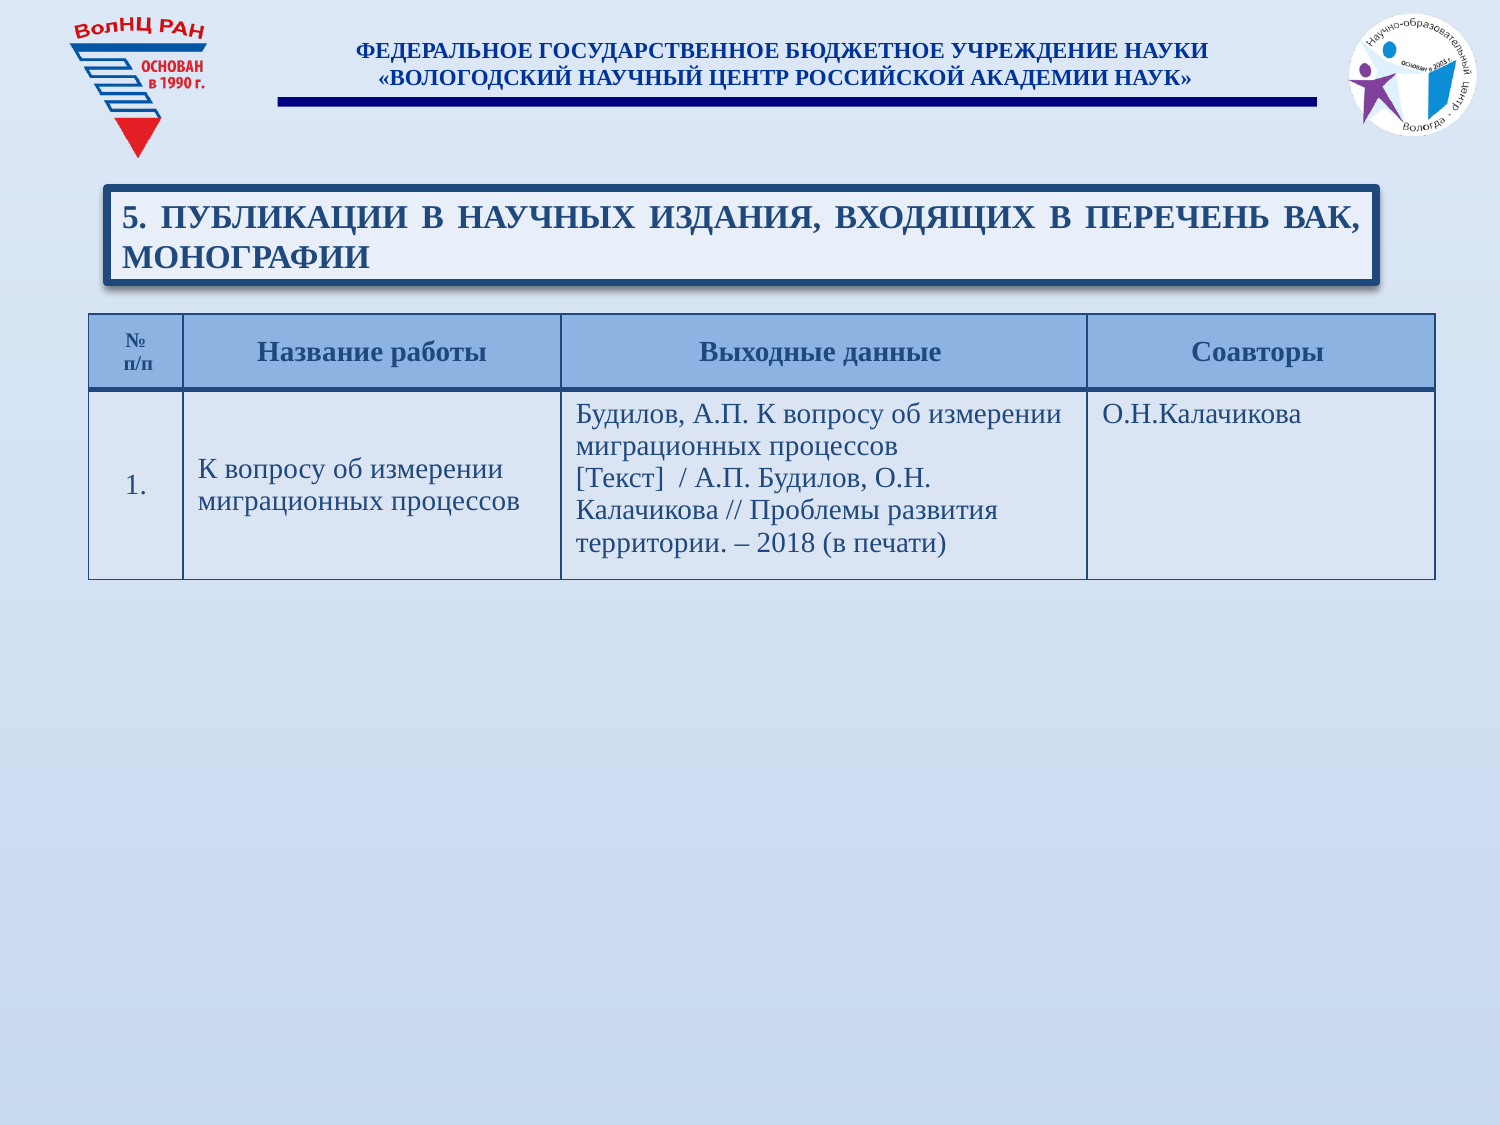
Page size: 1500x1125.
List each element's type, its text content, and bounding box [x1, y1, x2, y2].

table_cell О.Н.Калачикова [1088, 392, 1434, 579]
table_header Соавторы [1088, 315, 1434, 387]
text_box 5. ПУБЛИКАЦИИ В НАУЧНЫХ ИЗДАНИЯ, ВХОДЯЩИХ В ПЕРЕЧЕНЬ ВАК, МОНОГРАФИИ [103, 184, 1380, 286]
table_cell Будилов, А.П. К вопросу об измерении миграционных процессов [Текст] / А.П. Будилов, О.Н. Калачикова // Проблемы развития территории. – 2018 (в печати) [562, 392, 1086, 579]
picture [1345, 10, 1478, 138]
table_header Выходные данные [562, 315, 1086, 387]
text_box ФЕДЕРАЛЬНОЕ ГОСУДАРСТВЕННОЕ БЮДЖЕТНОЕ УЧРЕЖДЕНИЕ НАУКИ «ВОЛОГОДСКИЙ НАУЧНЫЙ ЦЕНТР РОССИЙСКОЙ АКАДЕМИИ НАУК» [211, 31, 1339, 98]
table_cell К вопросу об измерении миграционных процессов [184, 392, 560, 579]
picture [69, 17, 207, 158]
table_header № п/п [89, 315, 182, 387]
table_cell 1. [89, 392, 182, 579]
table_header Название работы [184, 315, 560, 387]
